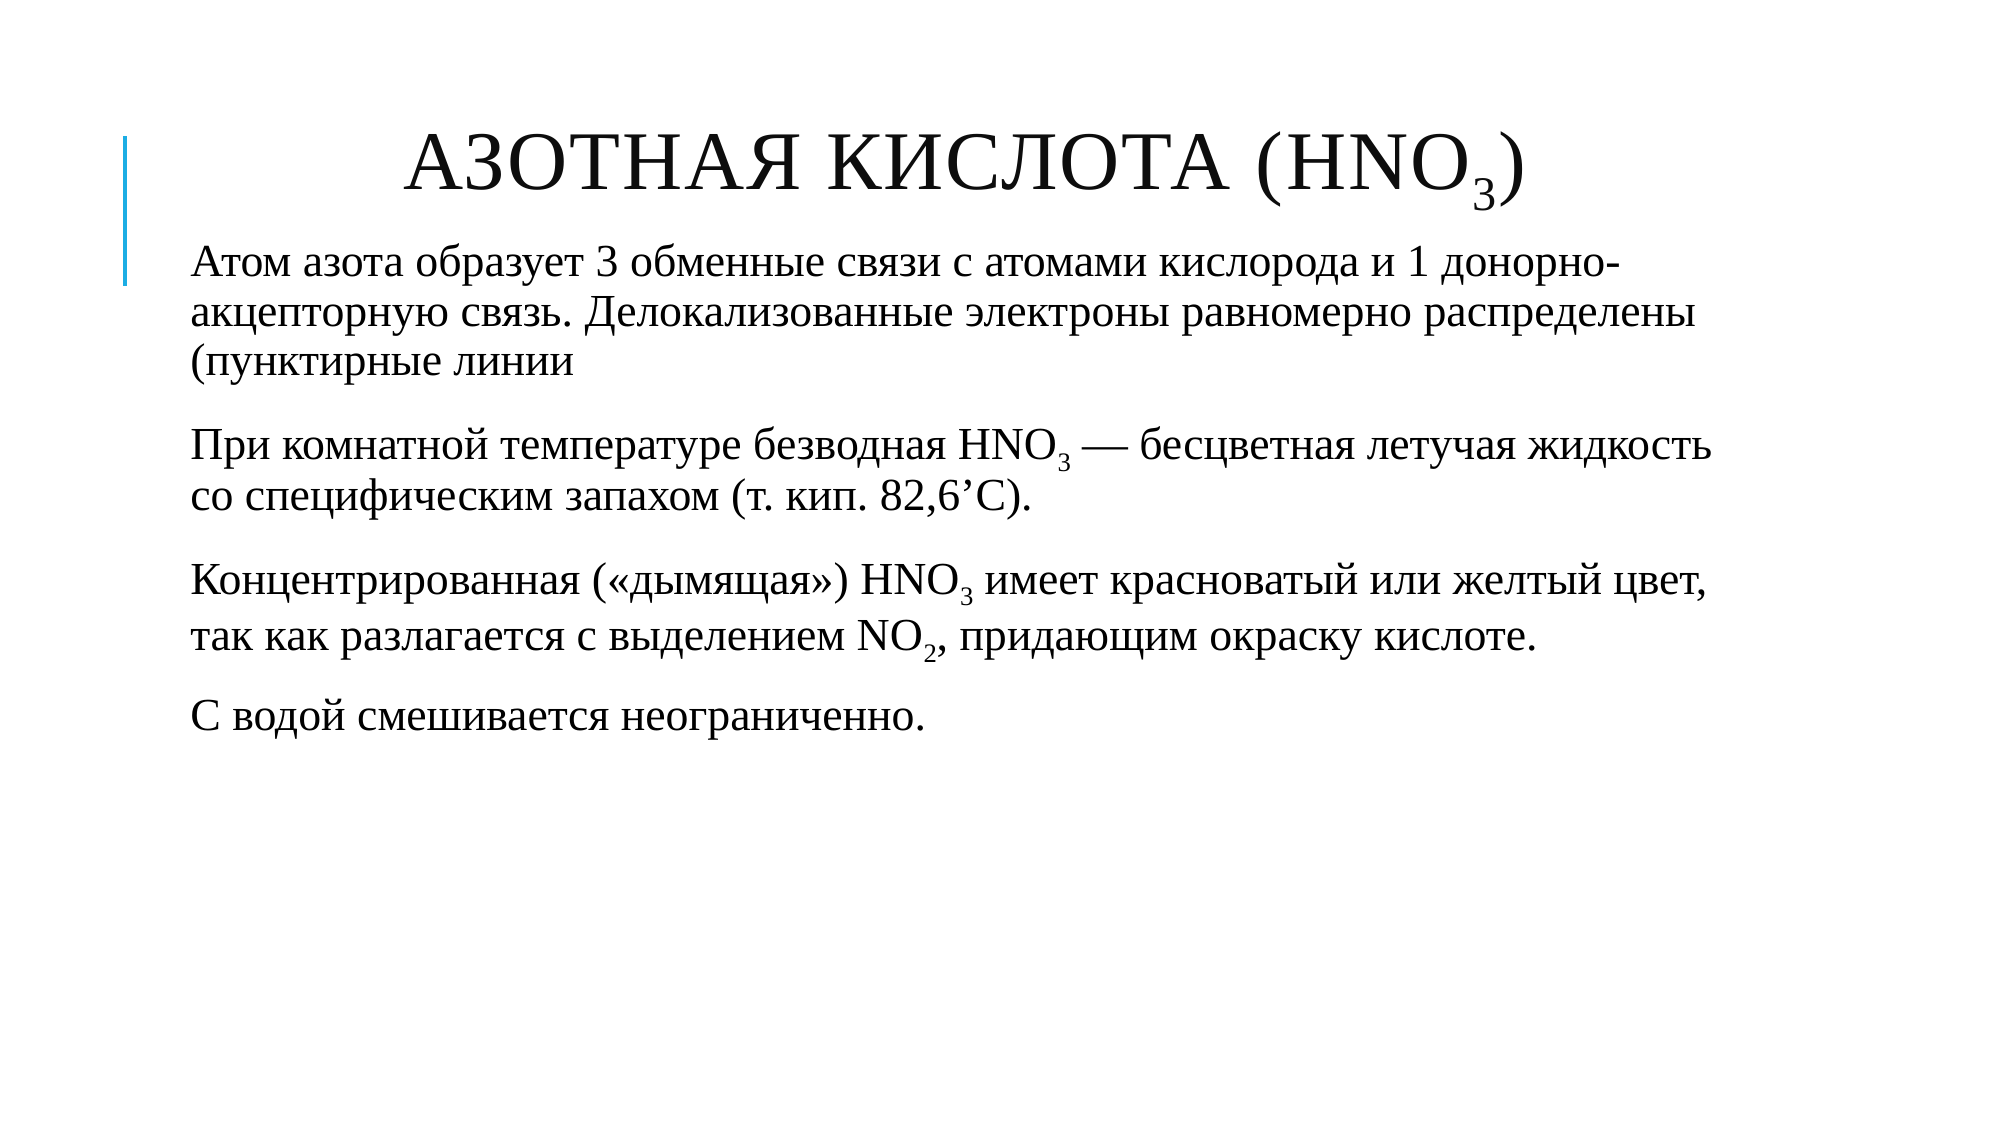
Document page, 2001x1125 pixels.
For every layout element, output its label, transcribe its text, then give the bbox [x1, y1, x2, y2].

list Атом азота образует 3 обменные связи с атомами кислорода и 1 донорно-акцепторную связь. Делокализованные электроны равномерно распределены (пунктирные линии При комнатной температуре безводная HNO3 — бесцветная летучая жидкость со специфическим запахом (т. кип. 82,6’С). Концентрированная («дымящая») HNO3 имеет красноватый или желтый цвет, так как разлагается с выделением NO2, придающим окраску кислоте. С водой смешивается неограниченно. [168, 229, 1763, 1035]
title Азотная кислота (HNO3) [168, 96, 1763, 229]
